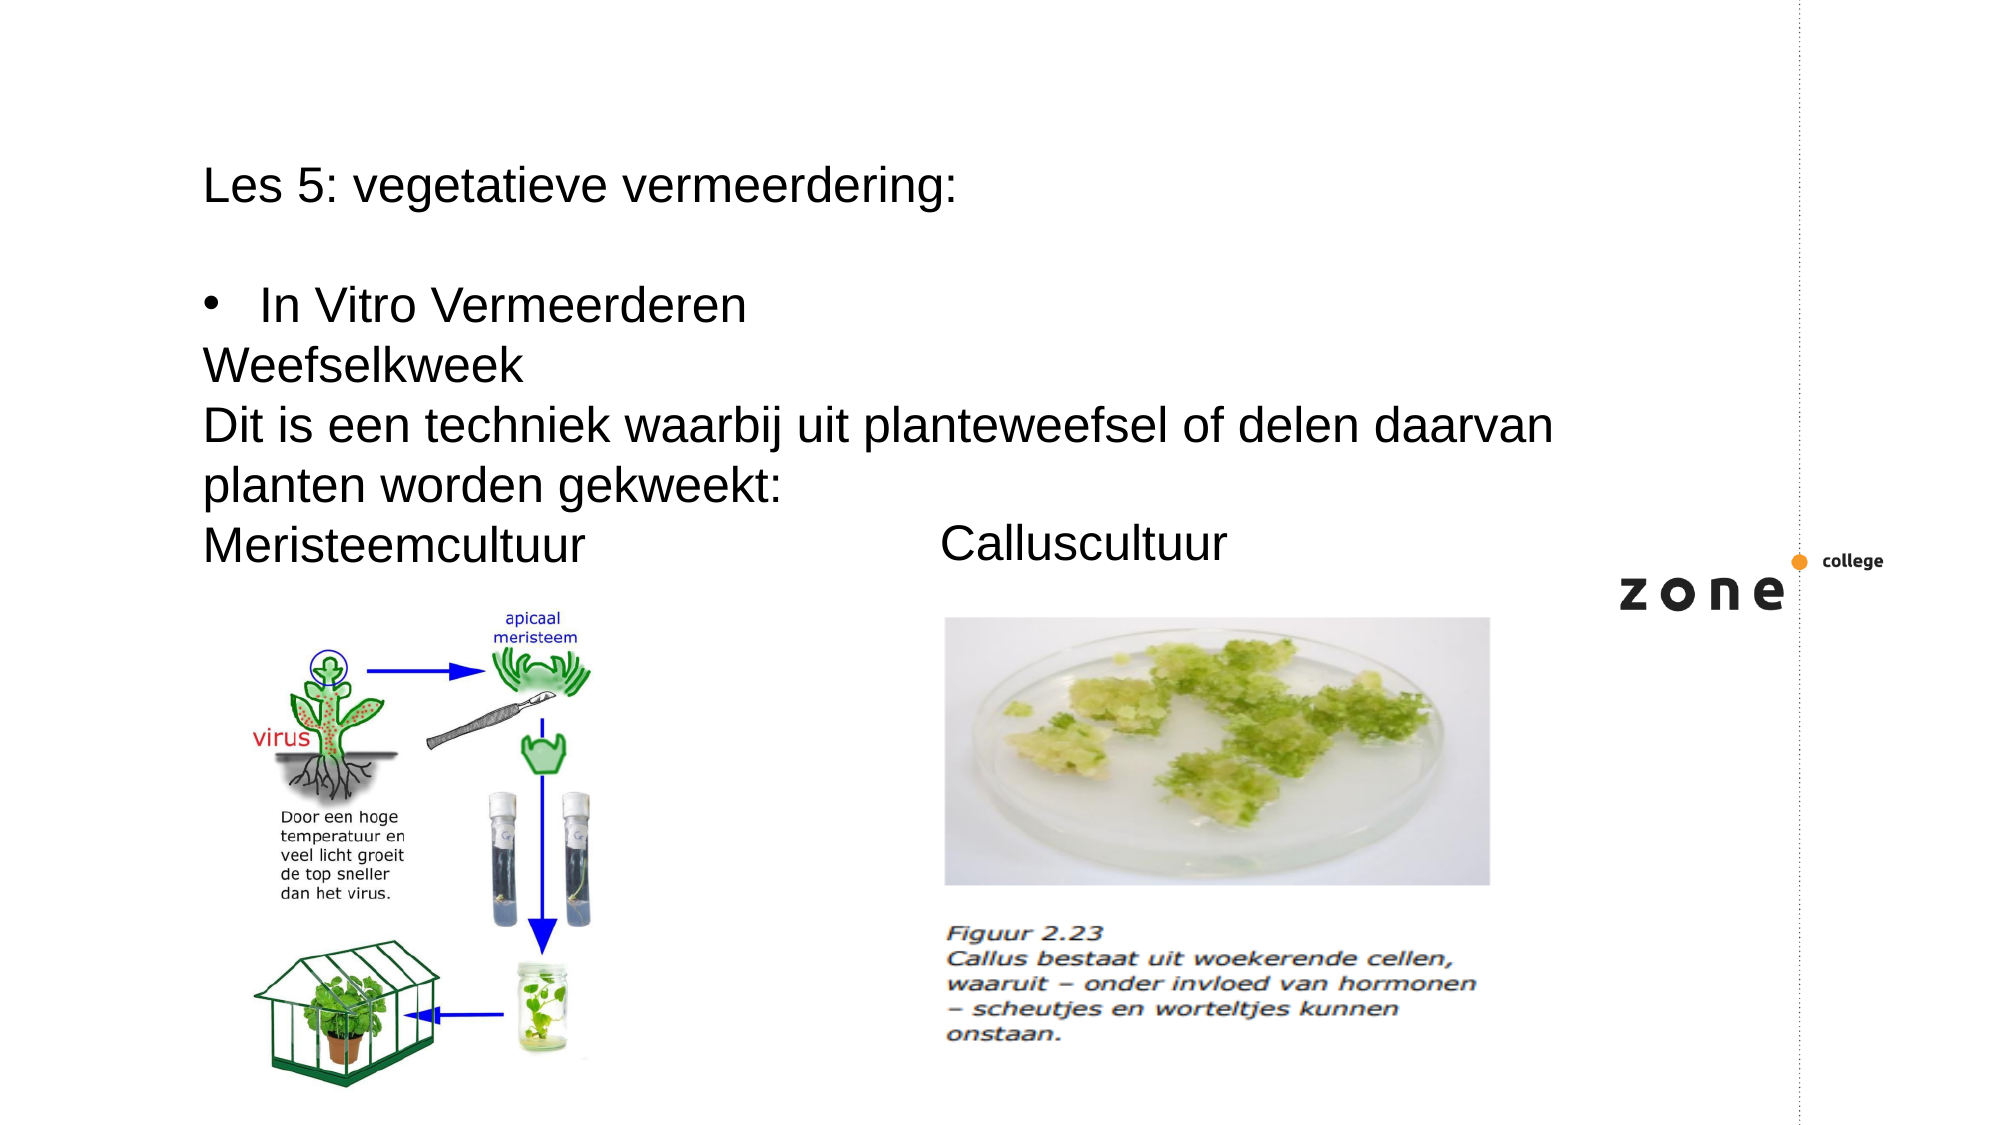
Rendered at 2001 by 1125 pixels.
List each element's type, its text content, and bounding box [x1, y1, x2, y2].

text_box Les 5: vegetatieve vermeerdering: In Vitro Vermeerderen Weefselkweek Dit is een techniek waarbij uit planteweefsel of delen daarvan planten worden gekweekt: Meristeemcultuur [188, 144, 1662, 580]
picture [213, 583, 622, 1099]
text_box Calluscultuur [925, 503, 1636, 578]
picture [941, 602, 1520, 1080]
picture [1596, 0, 2001, 1125]
